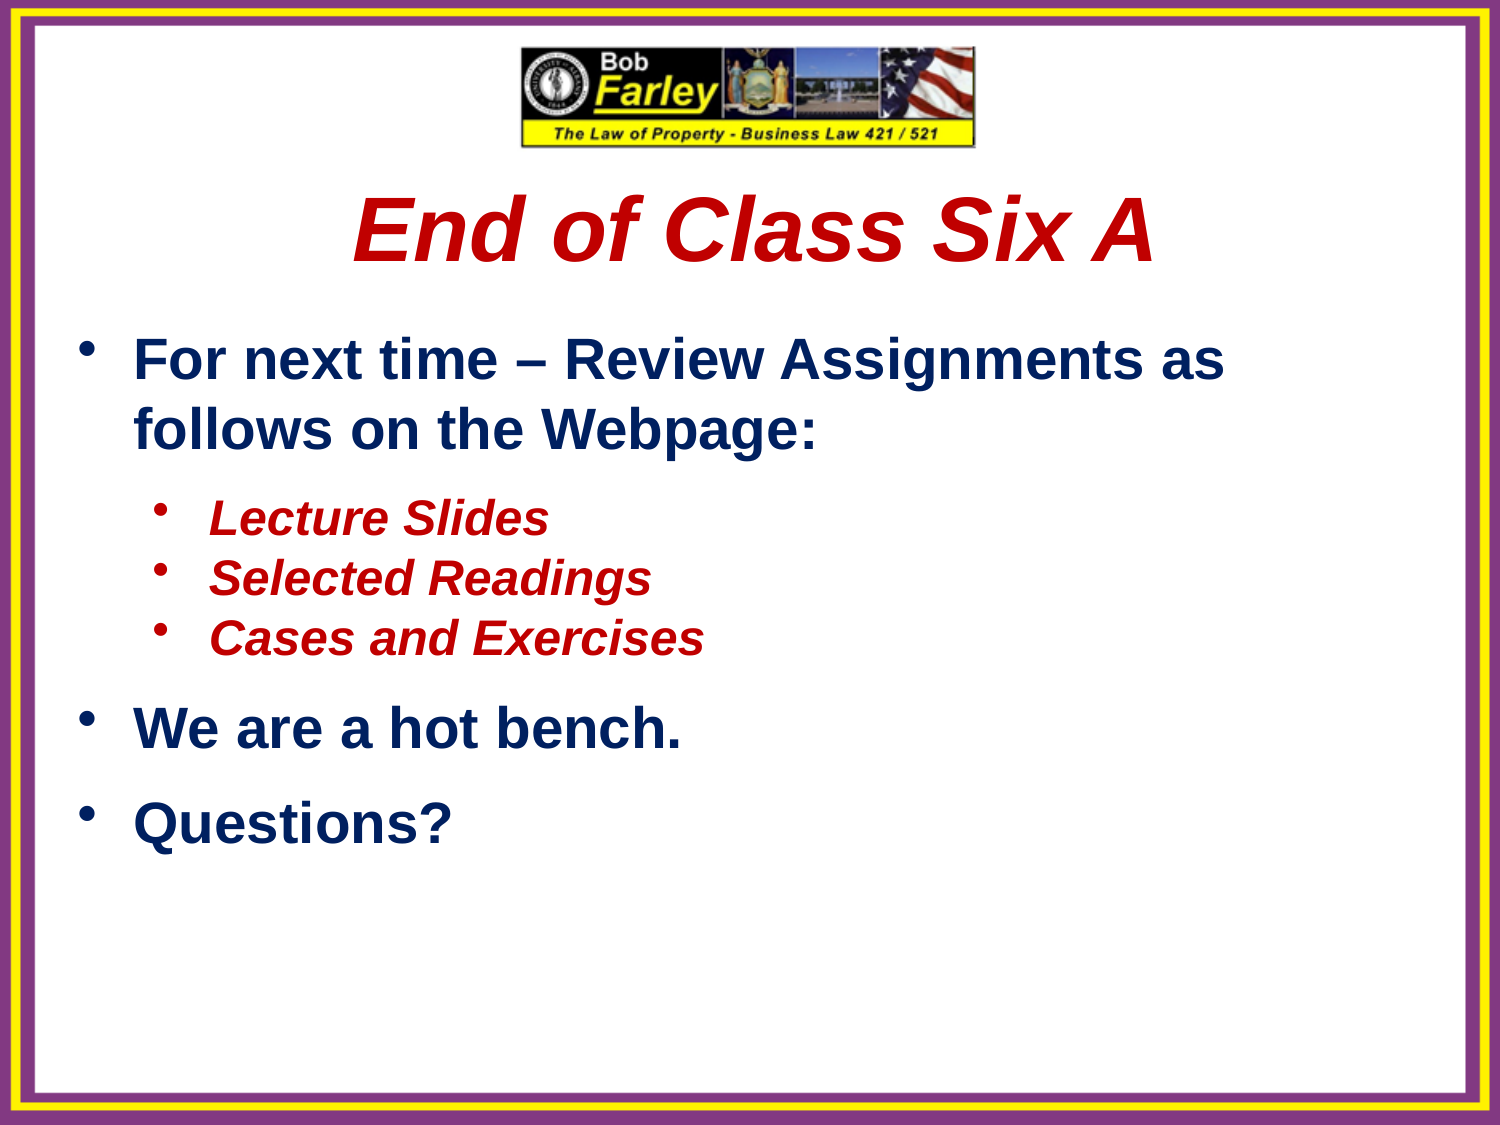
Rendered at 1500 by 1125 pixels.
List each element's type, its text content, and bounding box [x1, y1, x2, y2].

text_box End of Class Six A For next time – Review Assignments as follows on the Webpage: Lecture Slides Selected Readings Cases and Exercises We are a hot bench. Questions? [62, 162, 1450, 1063]
picture [0, 0, 1500, 1125]
